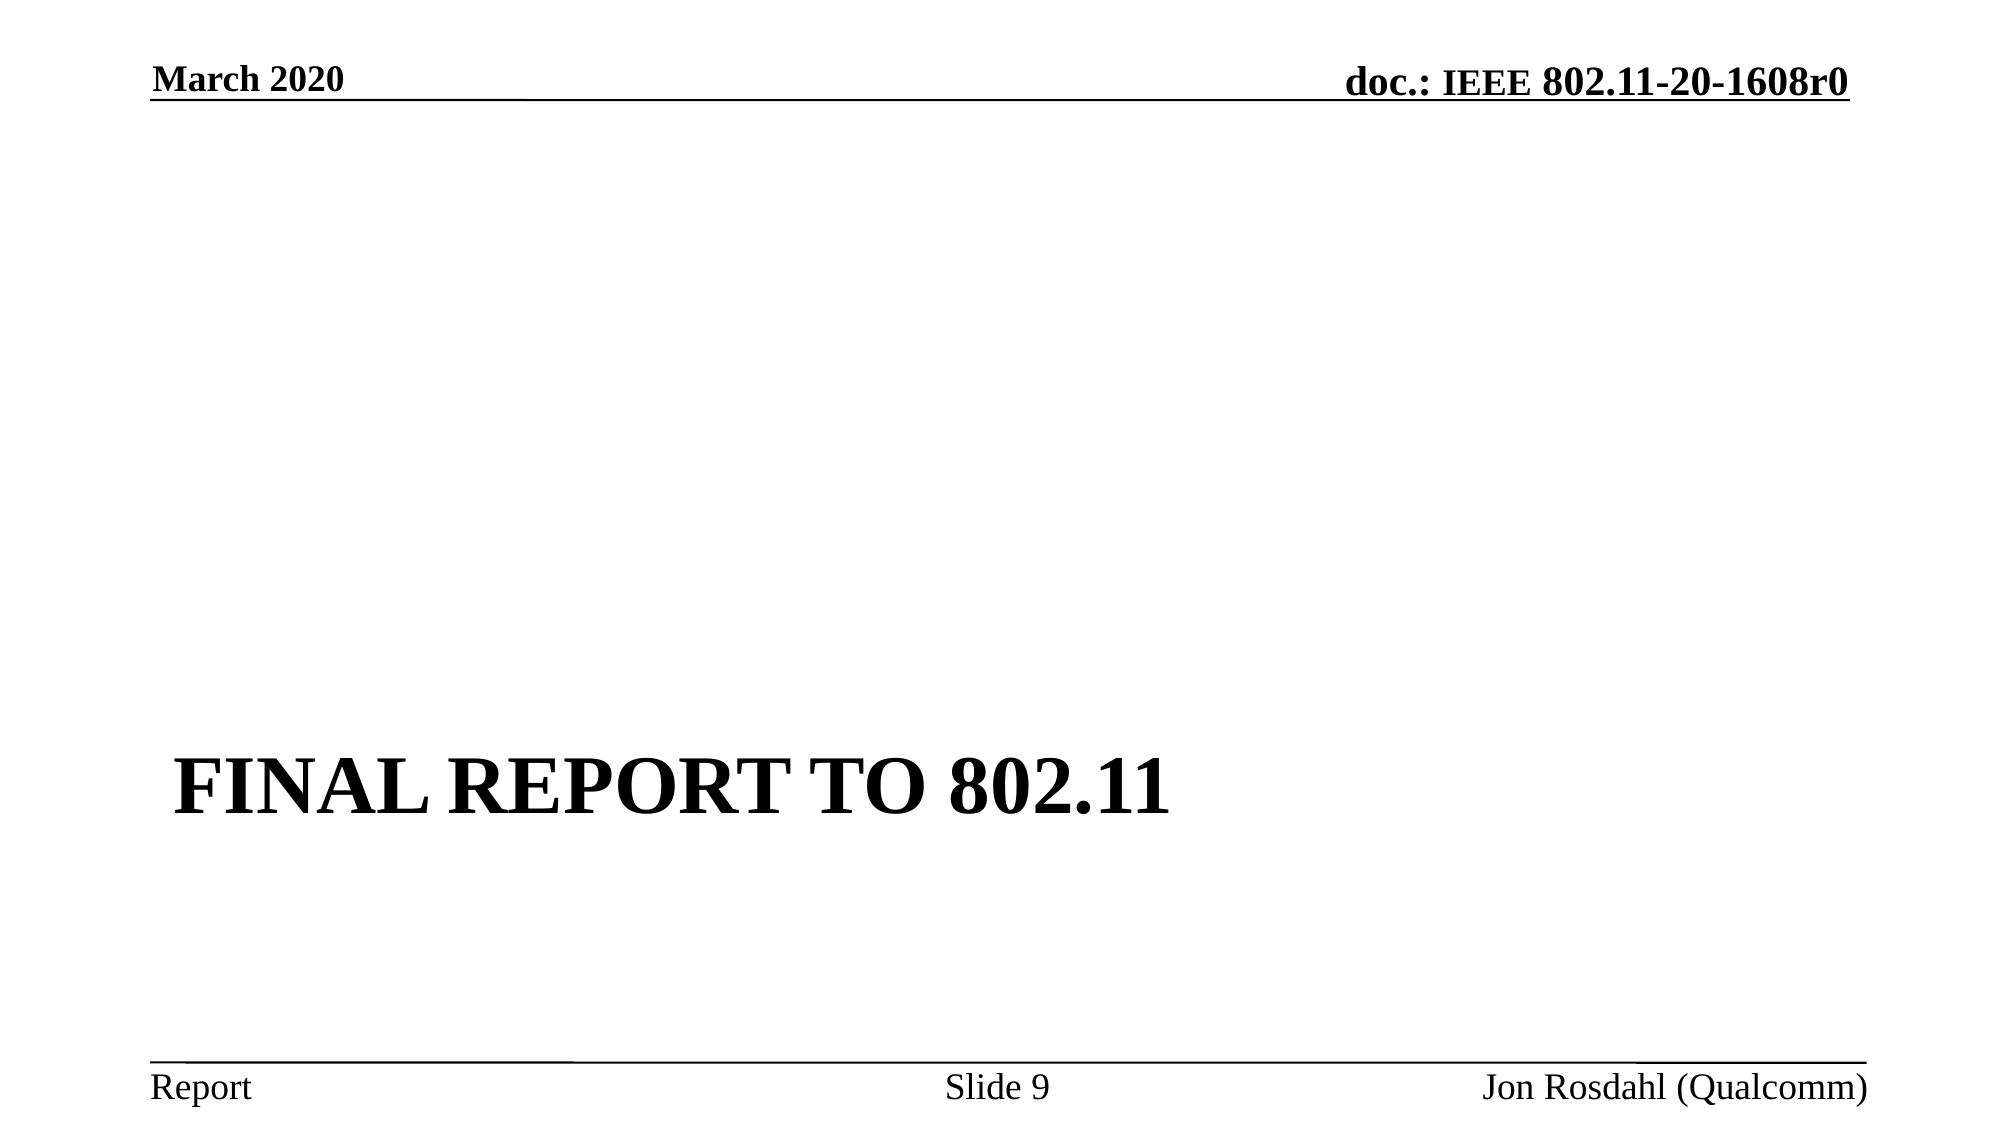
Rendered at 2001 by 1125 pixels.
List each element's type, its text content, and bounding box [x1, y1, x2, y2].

footer Jon Rosdahl (Qualcomm) [1424, 1061, 1869, 1108]
title Final Report to 802.11 [157, 722, 1859, 947]
slide_number Slide 9 [928, 1061, 1067, 1123]
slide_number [152, 49, 434, 100]
